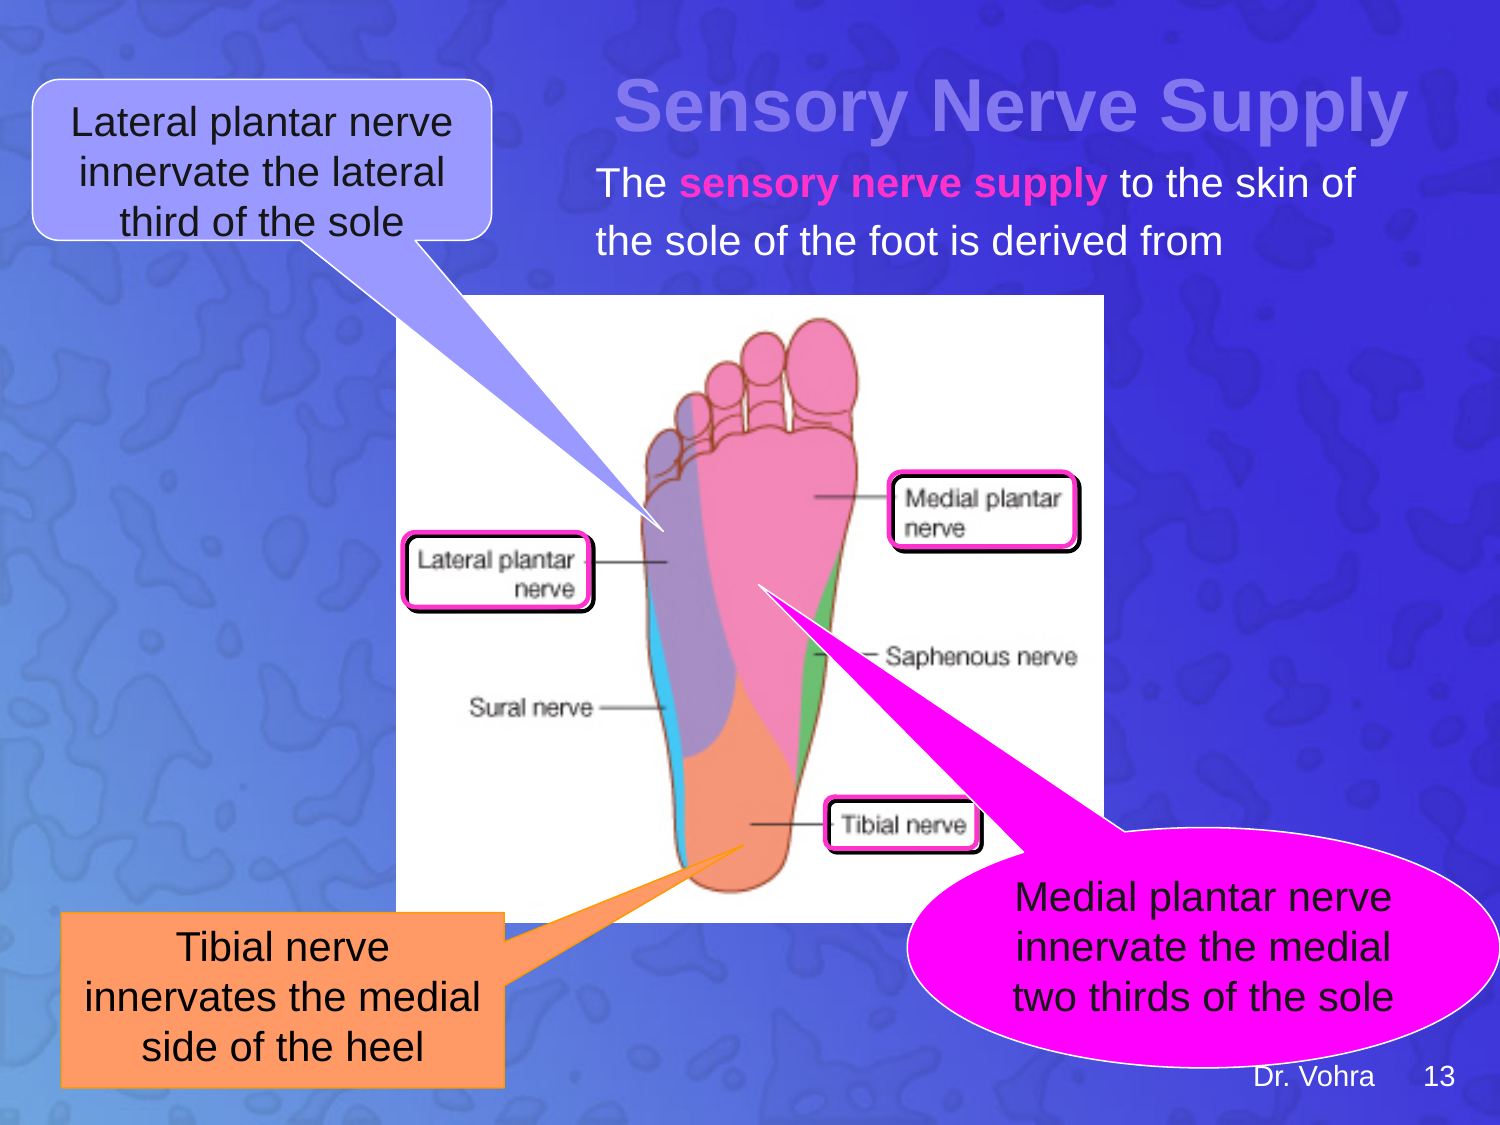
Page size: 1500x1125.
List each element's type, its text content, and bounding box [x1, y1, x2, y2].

text_box Tibial nerve innervates the medial side of the heel [61, 912, 598, 1088]
text_box Lateral plantar nerve innervate the lateral third of the sole [32, 79, 492, 313]
text_box Medial plantar nerve innervate the medial two thirds of the sole [907, 821, 1500, 1068]
footer Dr. Vohra [1226, 1049, 1388, 1101]
picture [0, 0, 1500, 1125]
list The sensory nerve supply to the skin of the sole of the foot is derived from [580, 147, 1409, 275]
title Sensory Nerve Supply [570, 42, 1454, 162]
slide_number 13 [1388, 1049, 1471, 1101]
